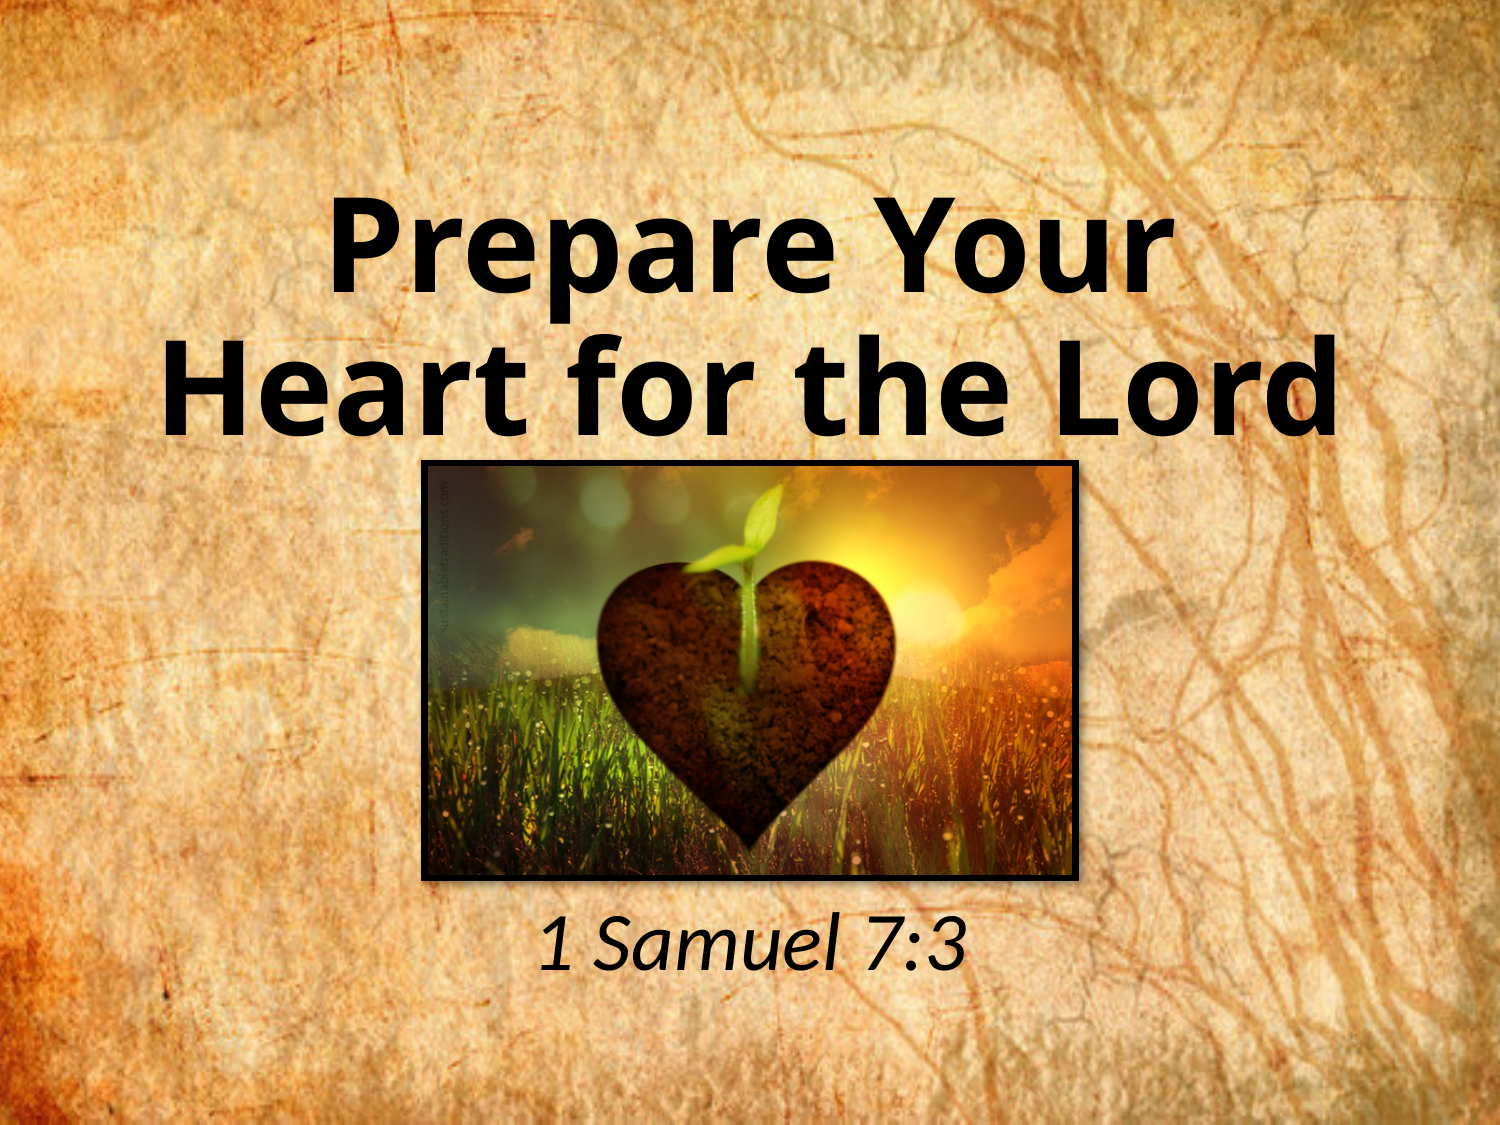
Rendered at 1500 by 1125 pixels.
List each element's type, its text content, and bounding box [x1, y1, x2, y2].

title Prepare Your Heart for the Lord [112, 79, 1388, 472]
picture [0, 0, 1500, 1125]
subtitle 1 Samuel 7:3 [187, 890, 1313, 1125]
